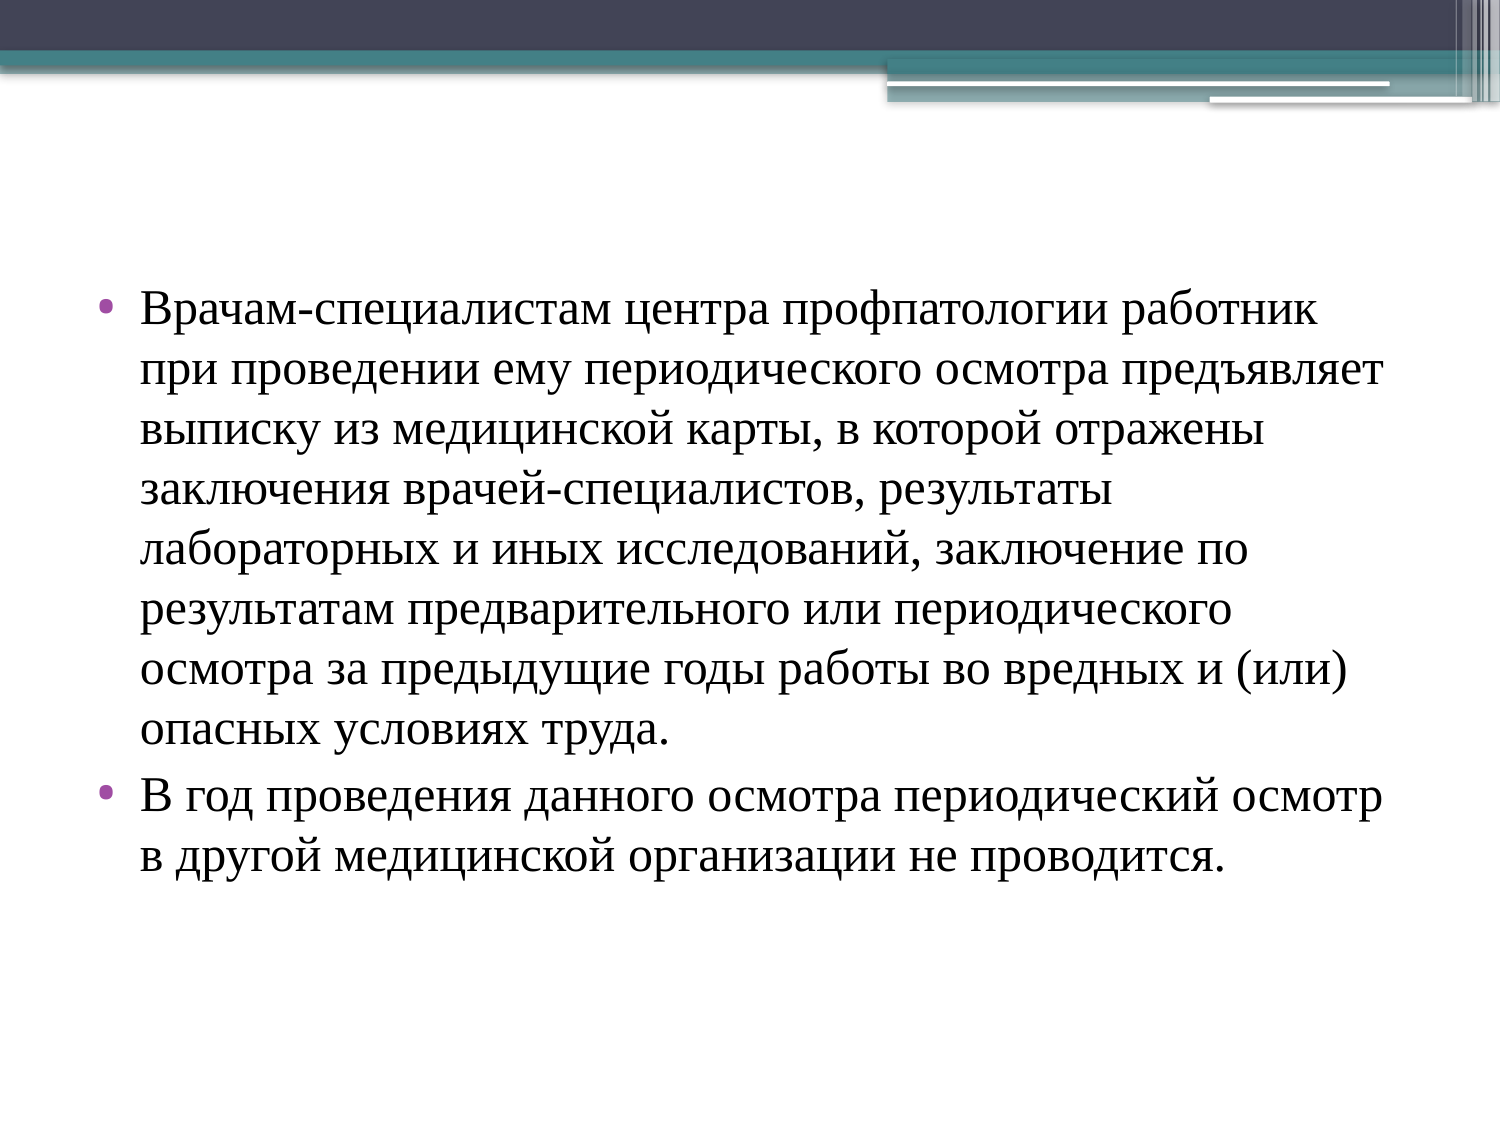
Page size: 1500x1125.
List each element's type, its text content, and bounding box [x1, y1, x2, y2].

list Врачам-специалистам центра профпатологии работник при проведении ему периодического осмотра предъявляет выписку из медицинской карты, в которой отражены заключения врачей-специалистов, результаты лабораторных и иных исследований, заключение по результатам предварительного или периодического осмотра за предыдущие годы работы во вредных и (или) опасных условиях труда. В год проведения данного осмотра периодический осмотр в другой медицинской организации не проводится. [64, 266, 1416, 977]
